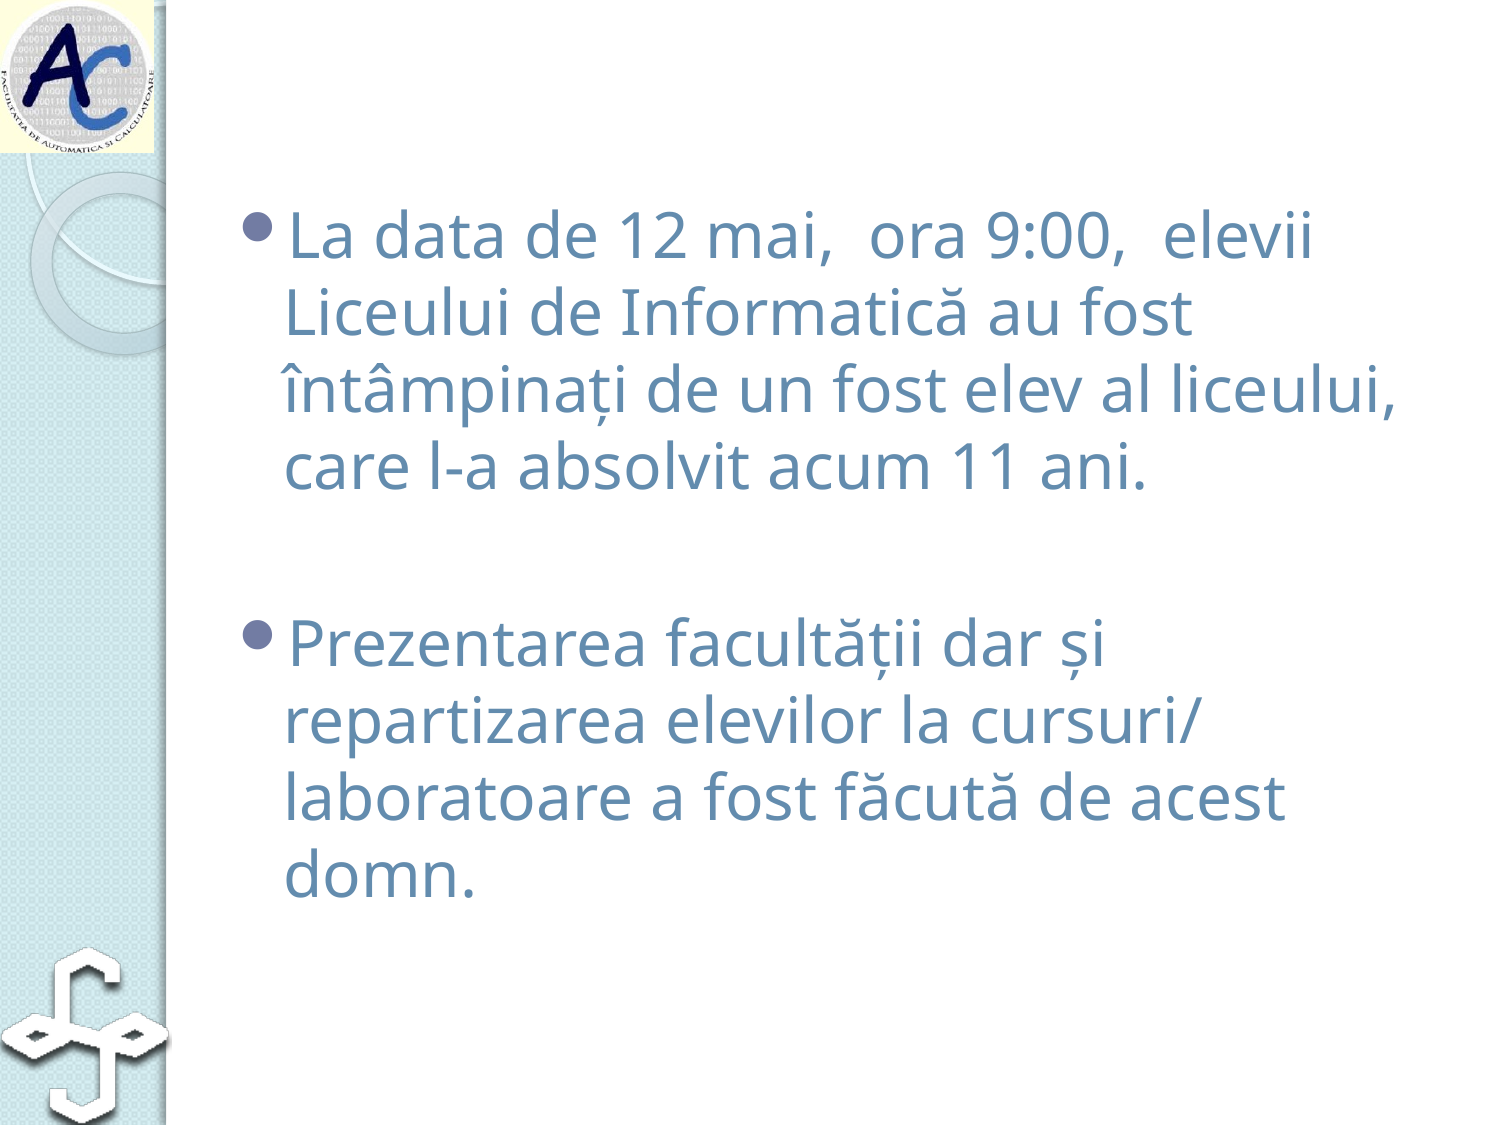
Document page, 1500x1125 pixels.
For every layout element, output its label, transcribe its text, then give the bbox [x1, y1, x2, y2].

picture [0, 0, 154, 153]
picture [0, 945, 172, 1125]
list La data de 12 mai, ora 9:00, elevii Liceului de Informatică au fost întâmpinaţi de un fost elev al liceului, care l-a absolvit acum 11 ani. Prezentarea facultăţii dar şi repartizarea elevilor la cursuri/ laboratoare a fost făcută de acest domn. [210, 187, 1441, 975]
